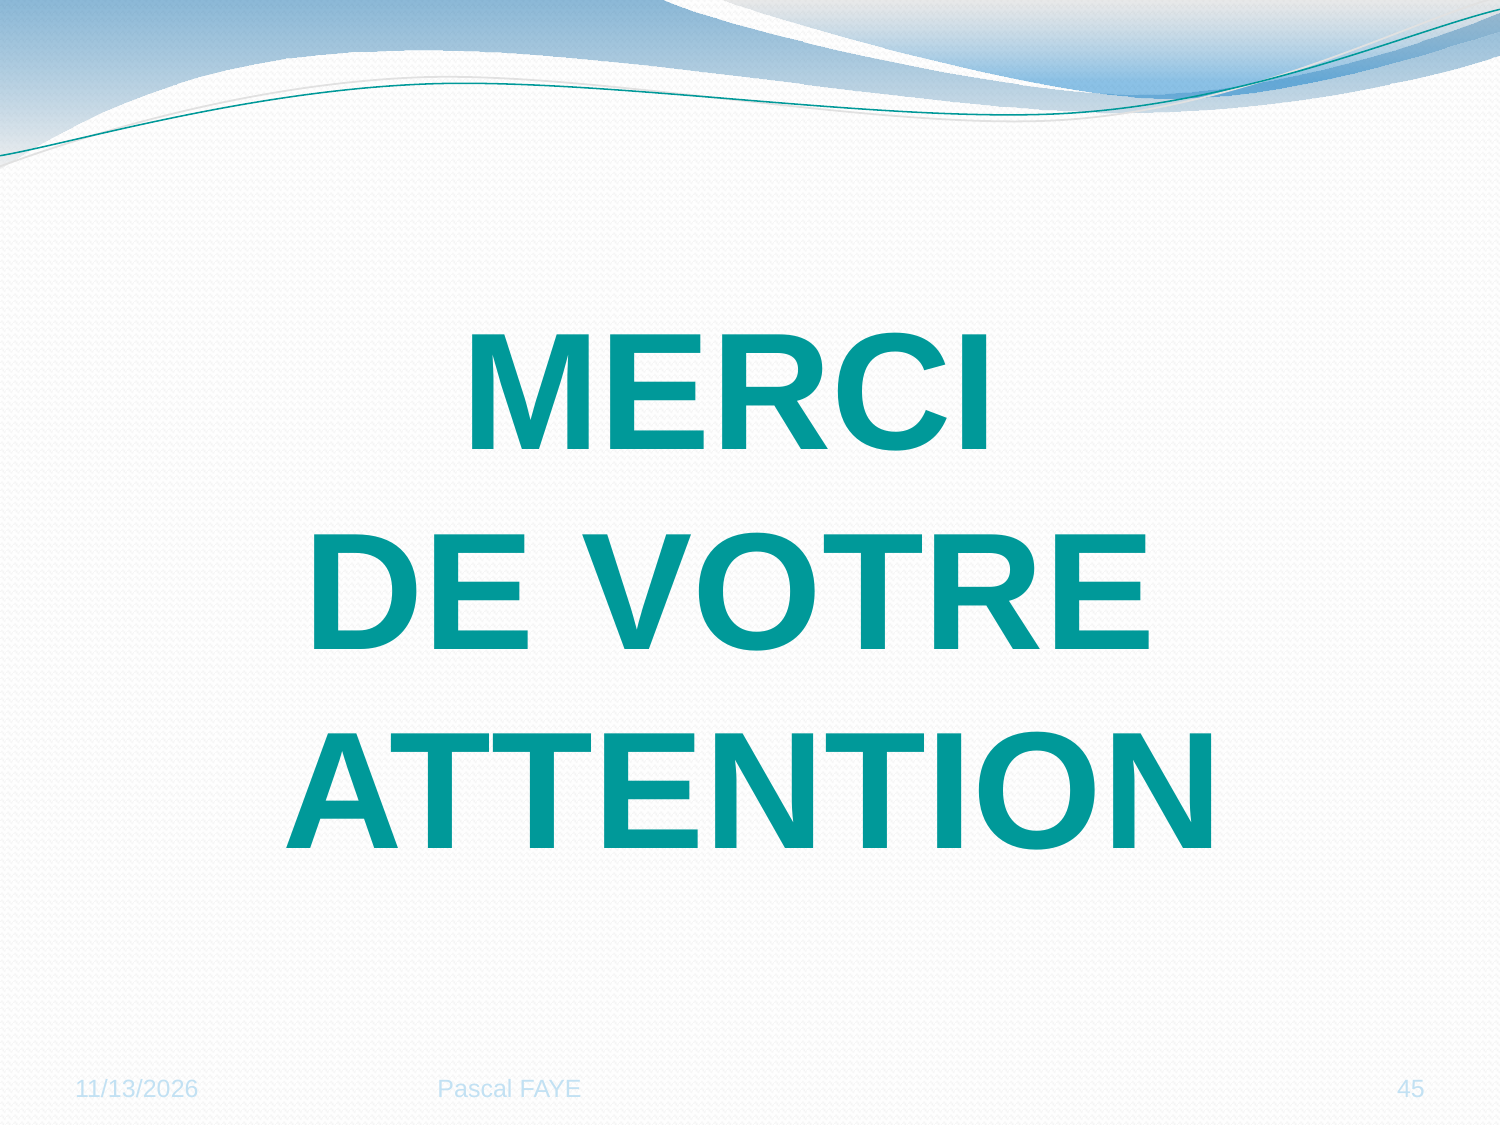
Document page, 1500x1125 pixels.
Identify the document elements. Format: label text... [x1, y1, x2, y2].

text_box Merci de votre attention [266, 274, 1239, 890]
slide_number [75, 1042, 425, 1103]
slide_number 45 [1299, 1042, 1425, 1103]
footer Pascal FAYE [437, 1042, 988, 1103]
